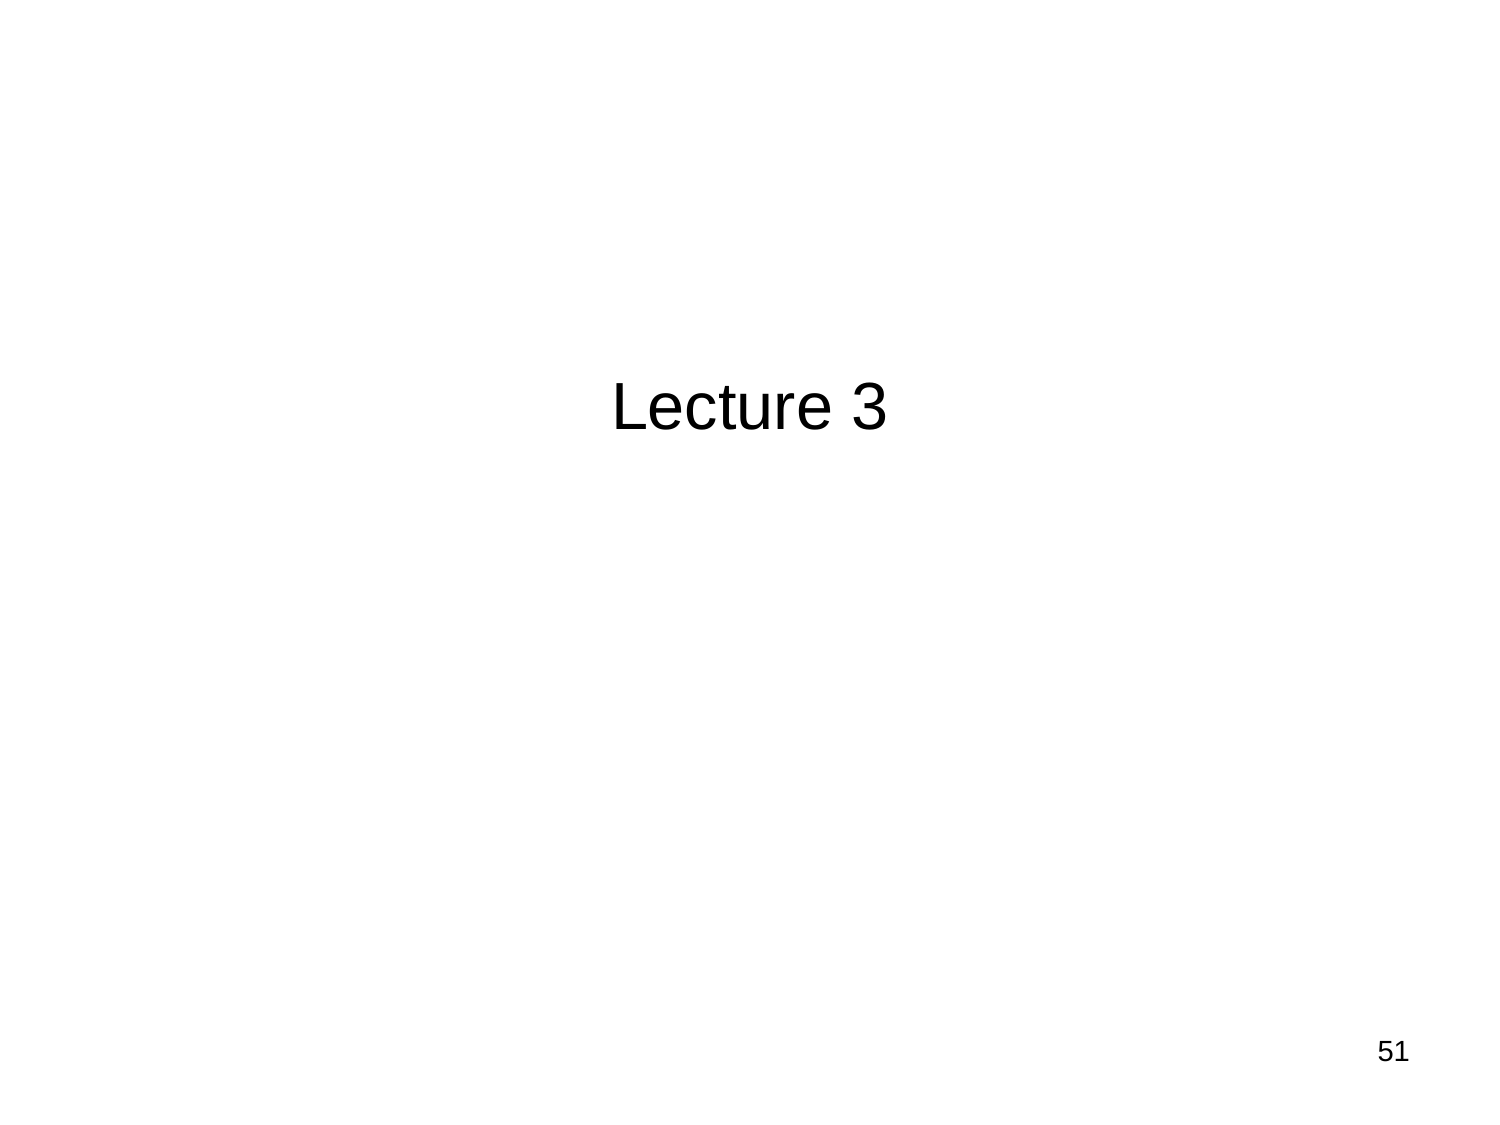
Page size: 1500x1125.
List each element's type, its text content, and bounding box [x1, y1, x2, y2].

slide_number 51 [1074, 1024, 1426, 1103]
list Lecture 3 [74, 262, 1426, 1006]
